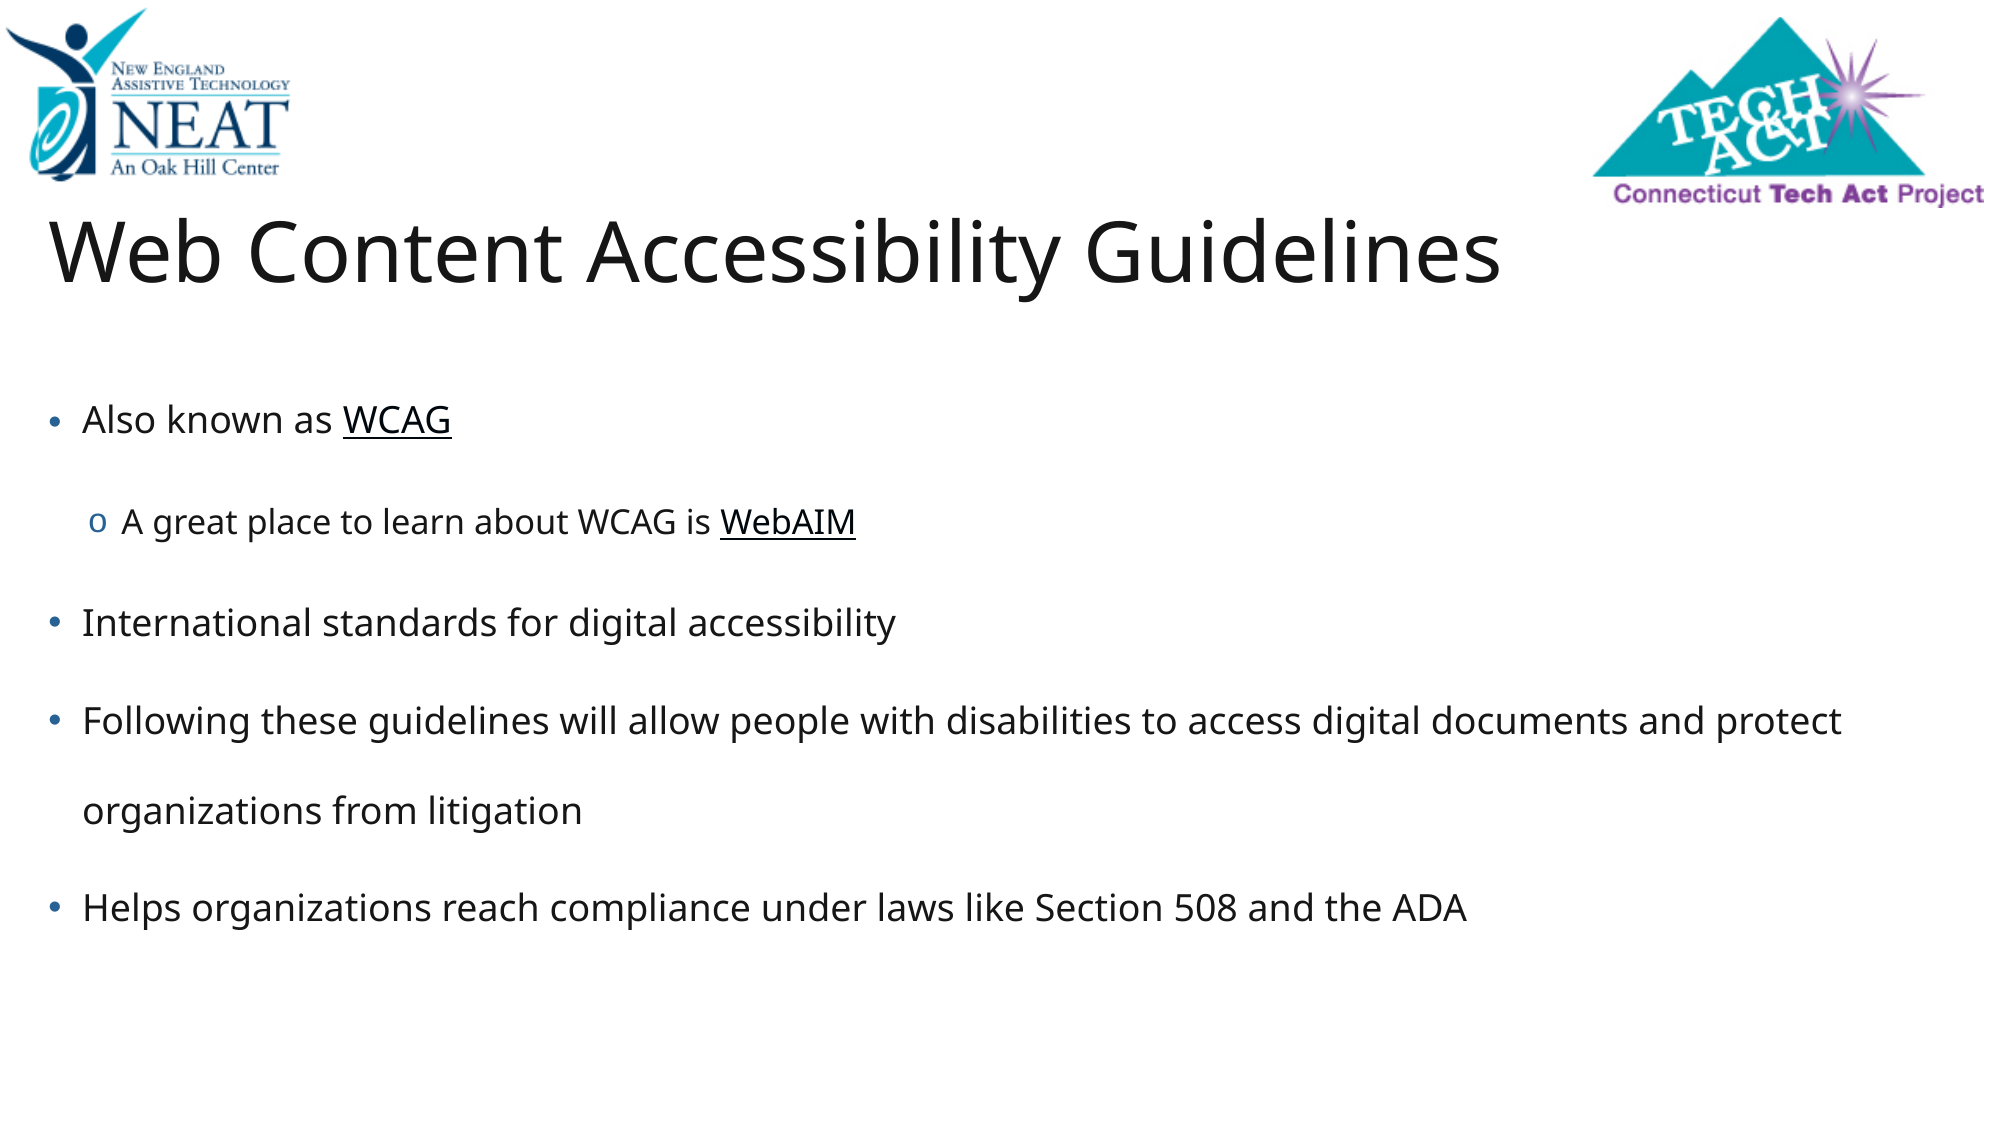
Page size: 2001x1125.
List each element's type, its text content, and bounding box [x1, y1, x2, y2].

list Also known as WCAG A great place to learn about WCAG is WebAIM International standards for digital accessibility Following these guidelines will allow people with disabilities to access digital documents and protect organizations from litigation Helps organizations reach compliance under laws like Section 508 and the ADA [33, 337, 1967, 975]
picture [0, 5, 298, 191]
title Web Content Accessibility Guidelines [33, 149, 1817, 308]
picture [1592, 17, 1984, 208]
